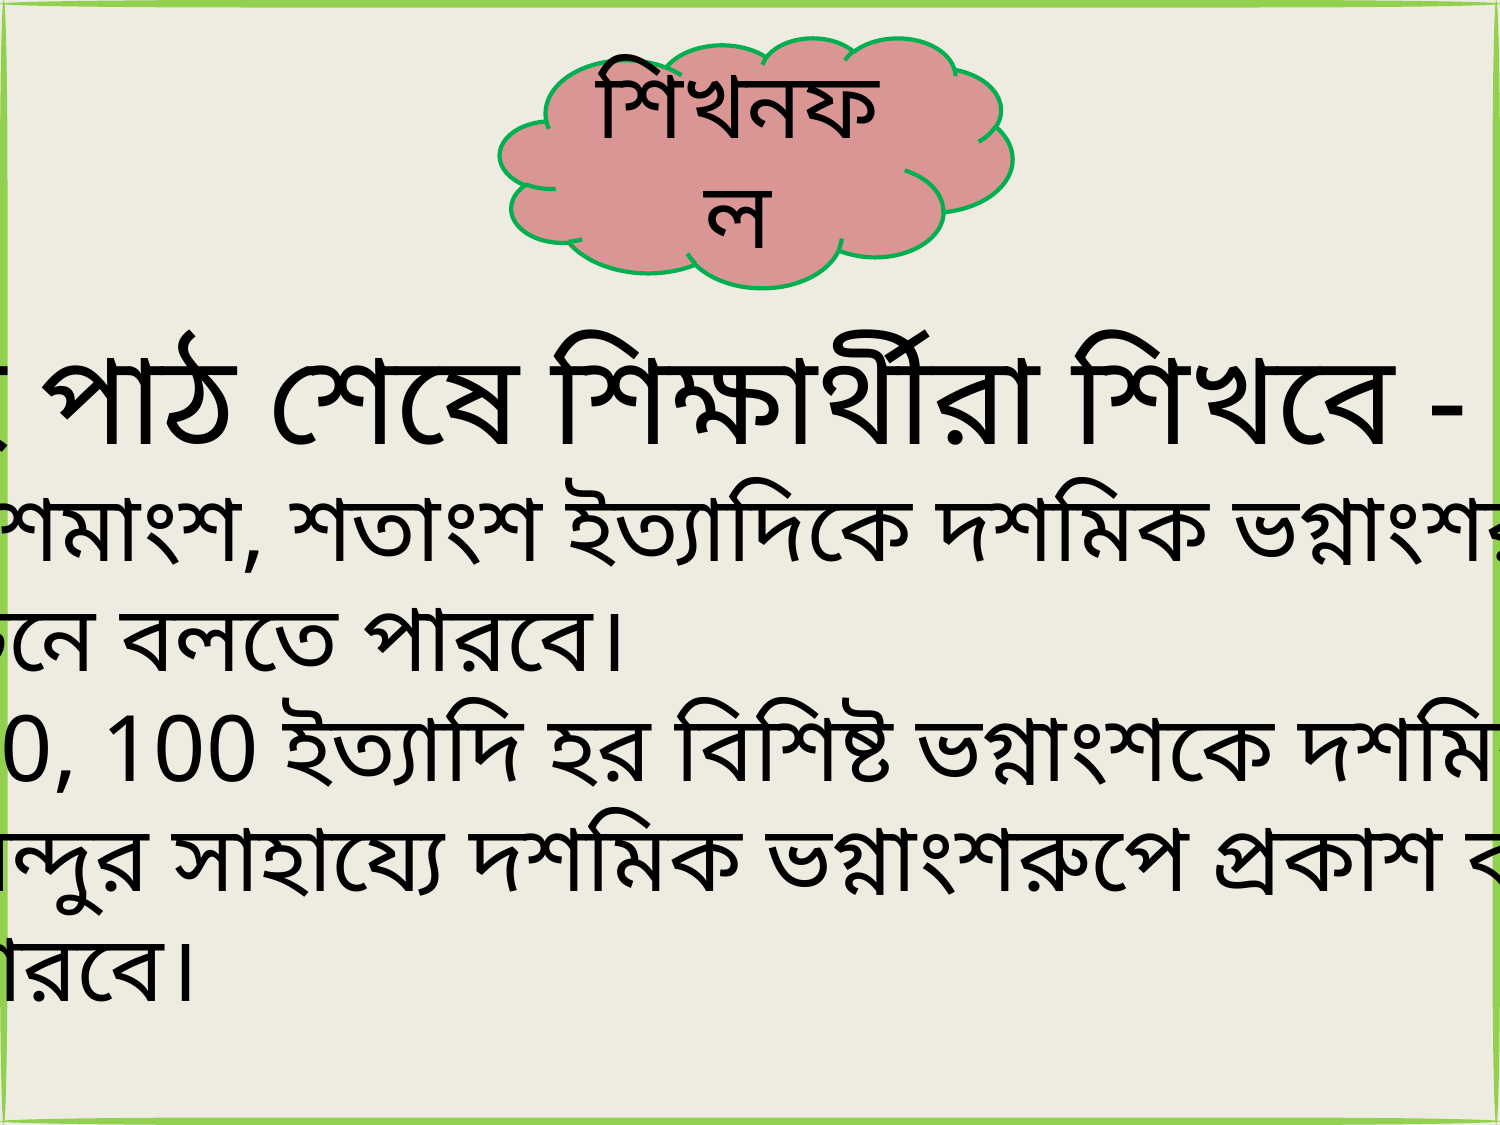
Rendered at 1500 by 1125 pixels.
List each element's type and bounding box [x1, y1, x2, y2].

text_box [0, 0, 1500, 1125]
